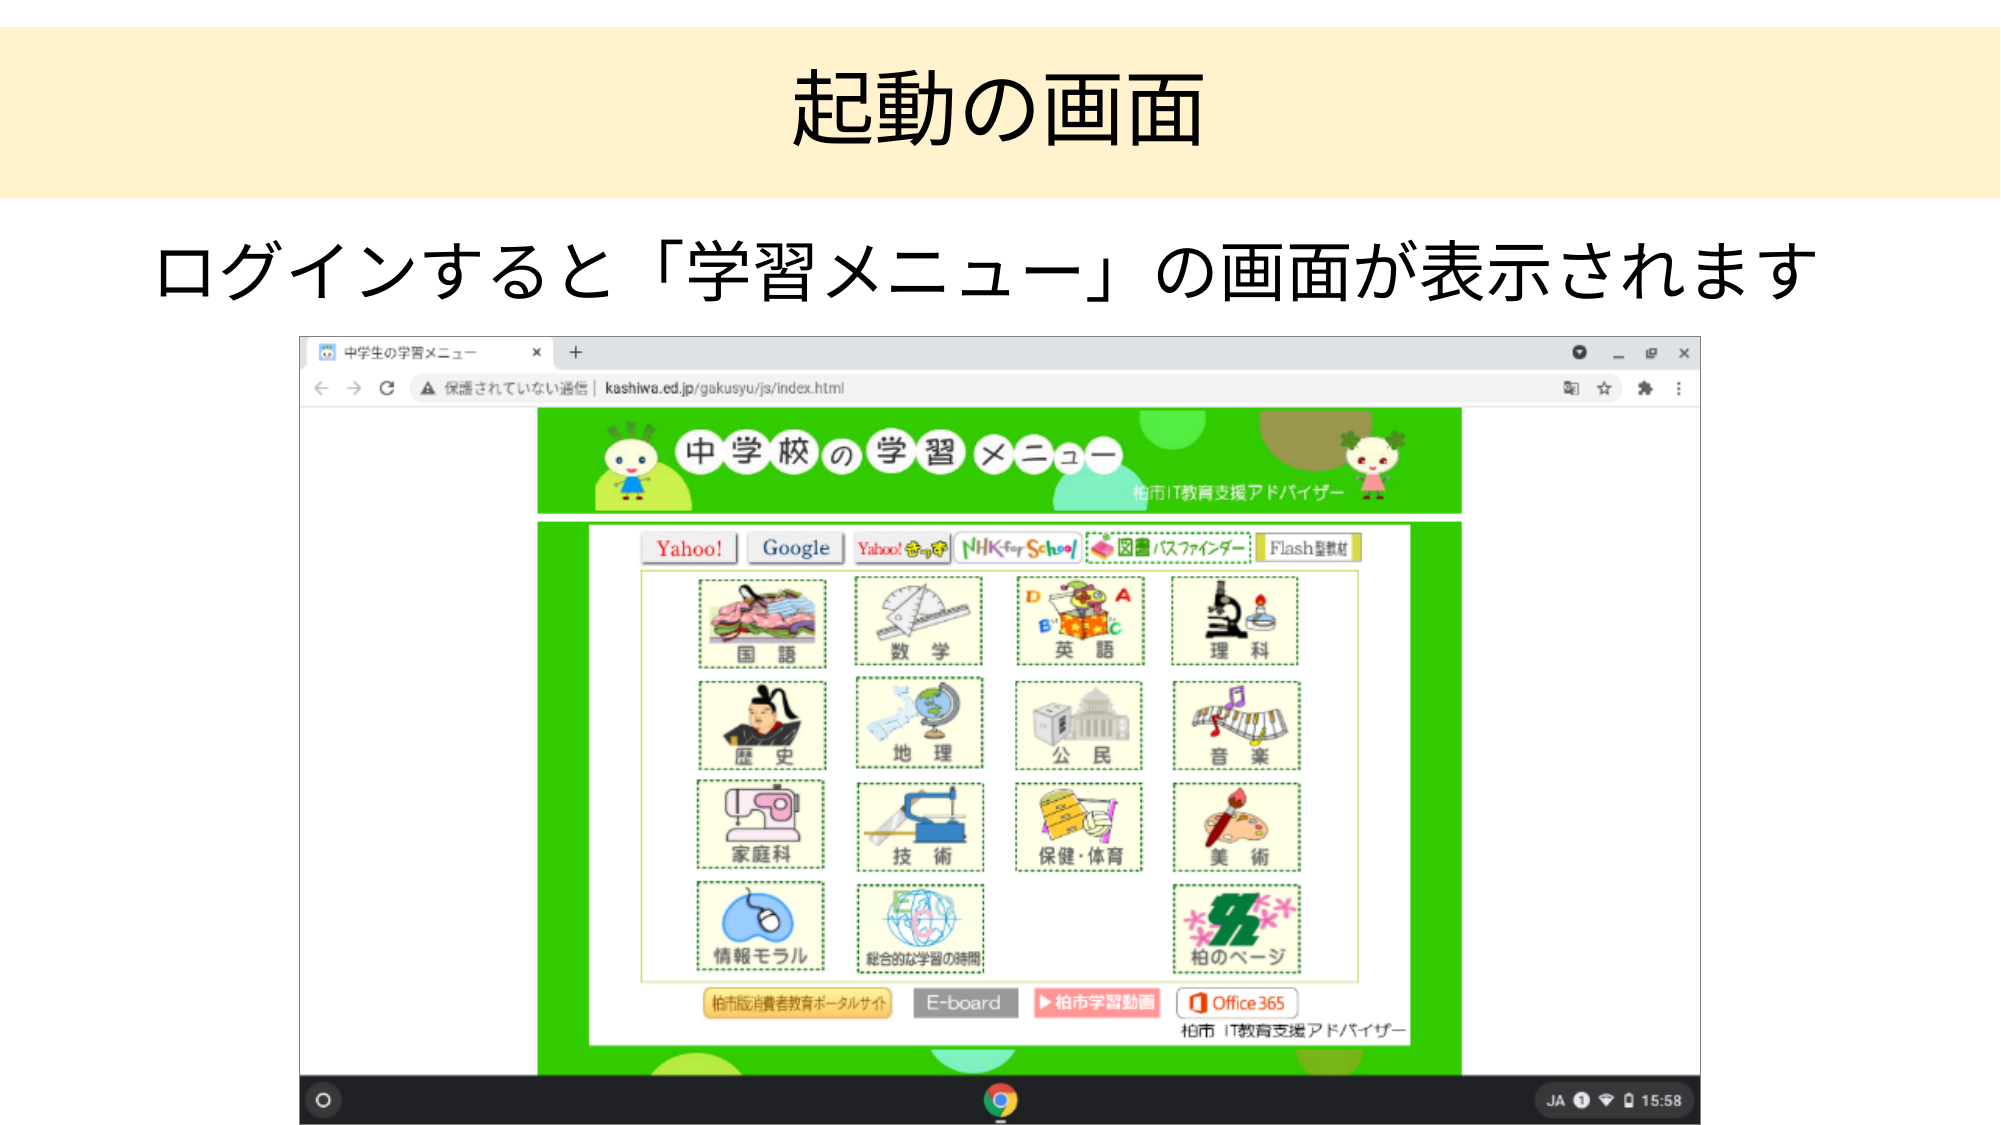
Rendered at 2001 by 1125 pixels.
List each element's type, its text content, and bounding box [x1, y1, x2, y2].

text_box ログインすると「学習メニュー」の画面が表示されます [137, 218, 1949, 317]
text_box 起動の画面 [0, 27, 2000, 199]
picture [299, 336, 1701, 1125]
